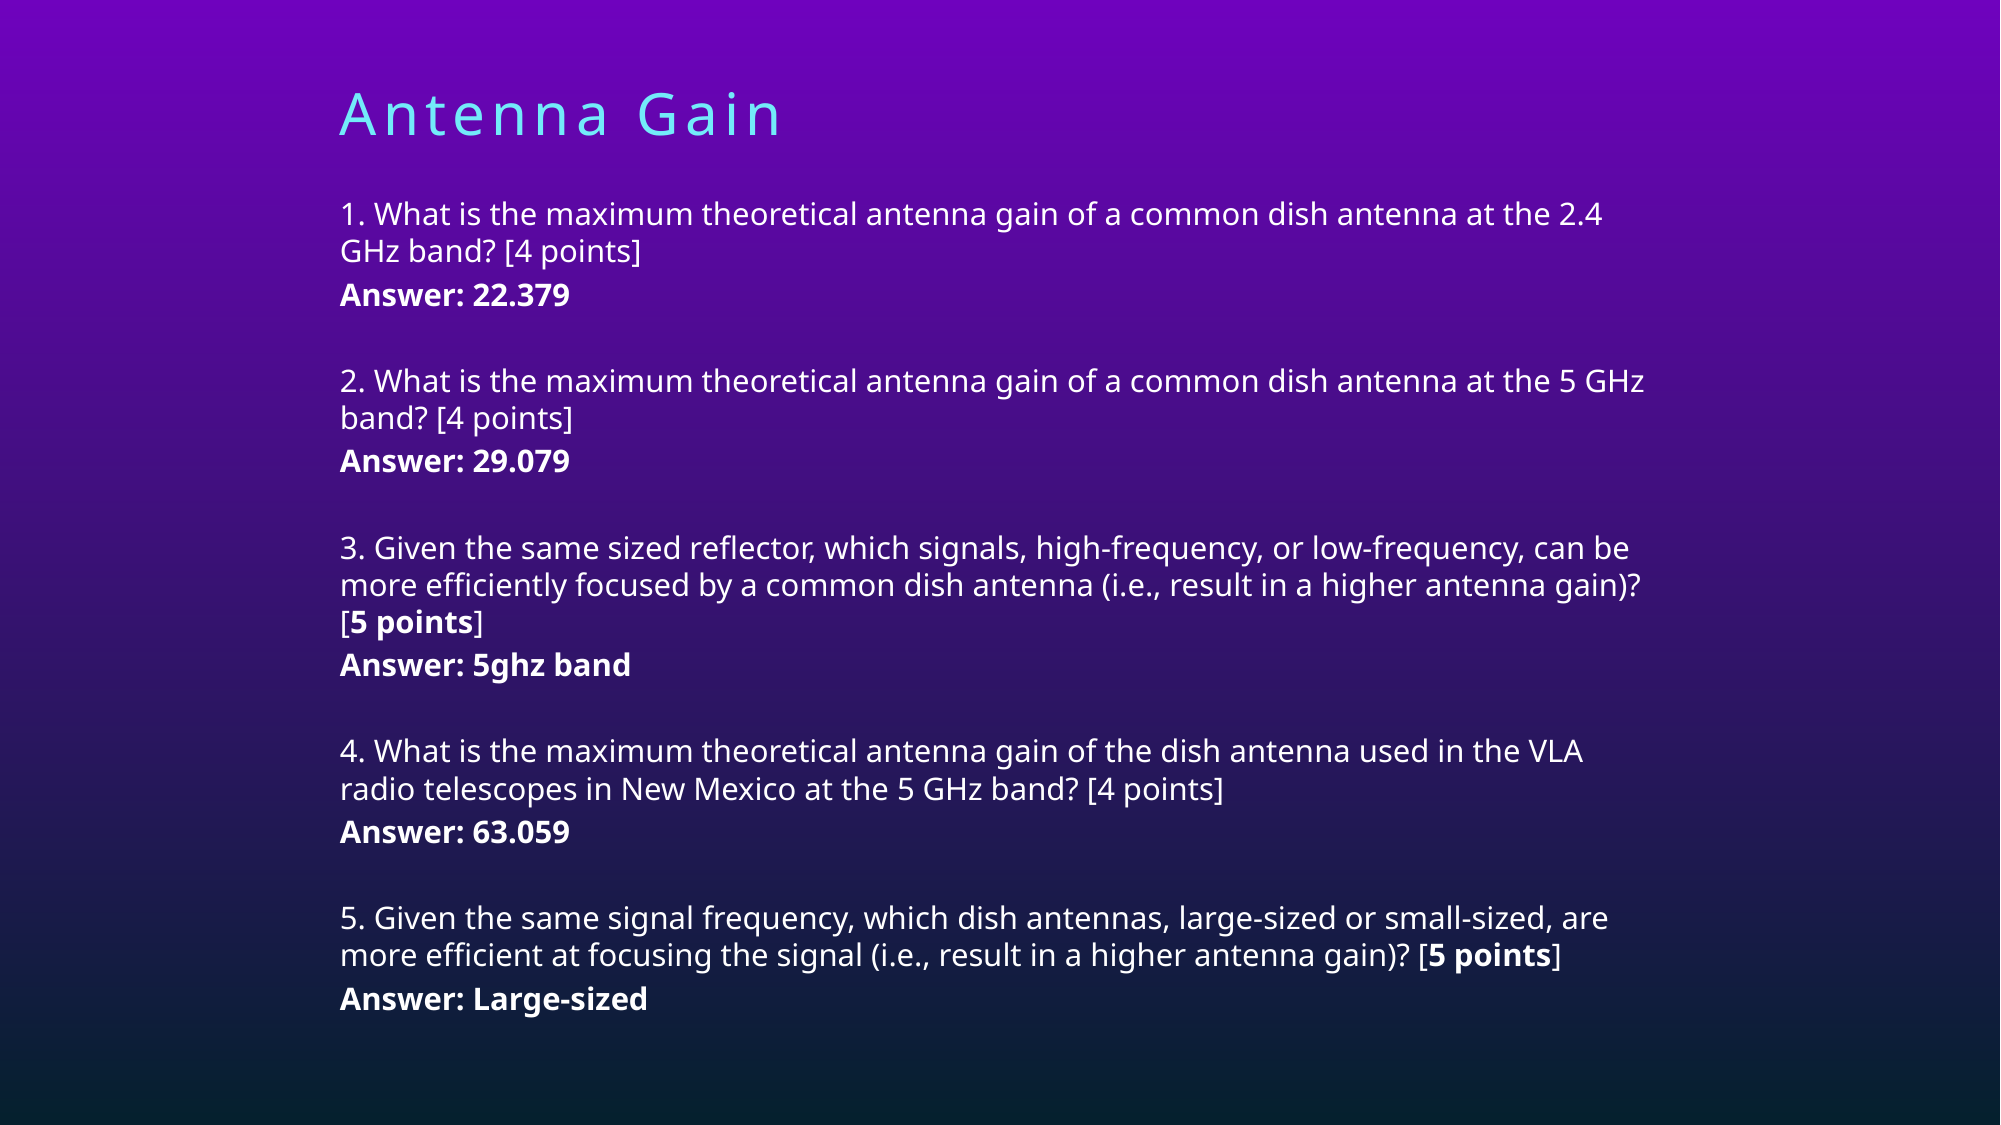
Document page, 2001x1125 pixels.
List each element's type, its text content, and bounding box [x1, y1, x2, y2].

title Antenna Gain [324, 62, 1280, 156]
text_box 1. What is the maximum theoretical antenna gain of a common dish antenna at the 2.4 GHz band? [4 points] Answer: 22.379 2. What is the maximum theoretical antenna gain of a common dish antenna at the 5 GHz band? [4 points] Answer: 29.079 3. Given the same sized reflector, which signals, high-frequency, or low-frequency, can be more efficiently focused by a common dish antenna (i.e., result in a higher antenna gain)? [5 points] Answer: 5ghz band 4. What is the maximum theoretical antenna gain of the dish antenna used in the VLA radio telescopes in New Mexico at the 5 GHz band? [4 points] Answer: 63.059 5. Given the same signal frequency, which dish antennas, large-sized or small-sized, are more efficient at focusing the signal (i.e., result in a higher antenna gain)? [5 points] Answer: Large-sized [324, 187, 1675, 1025]
